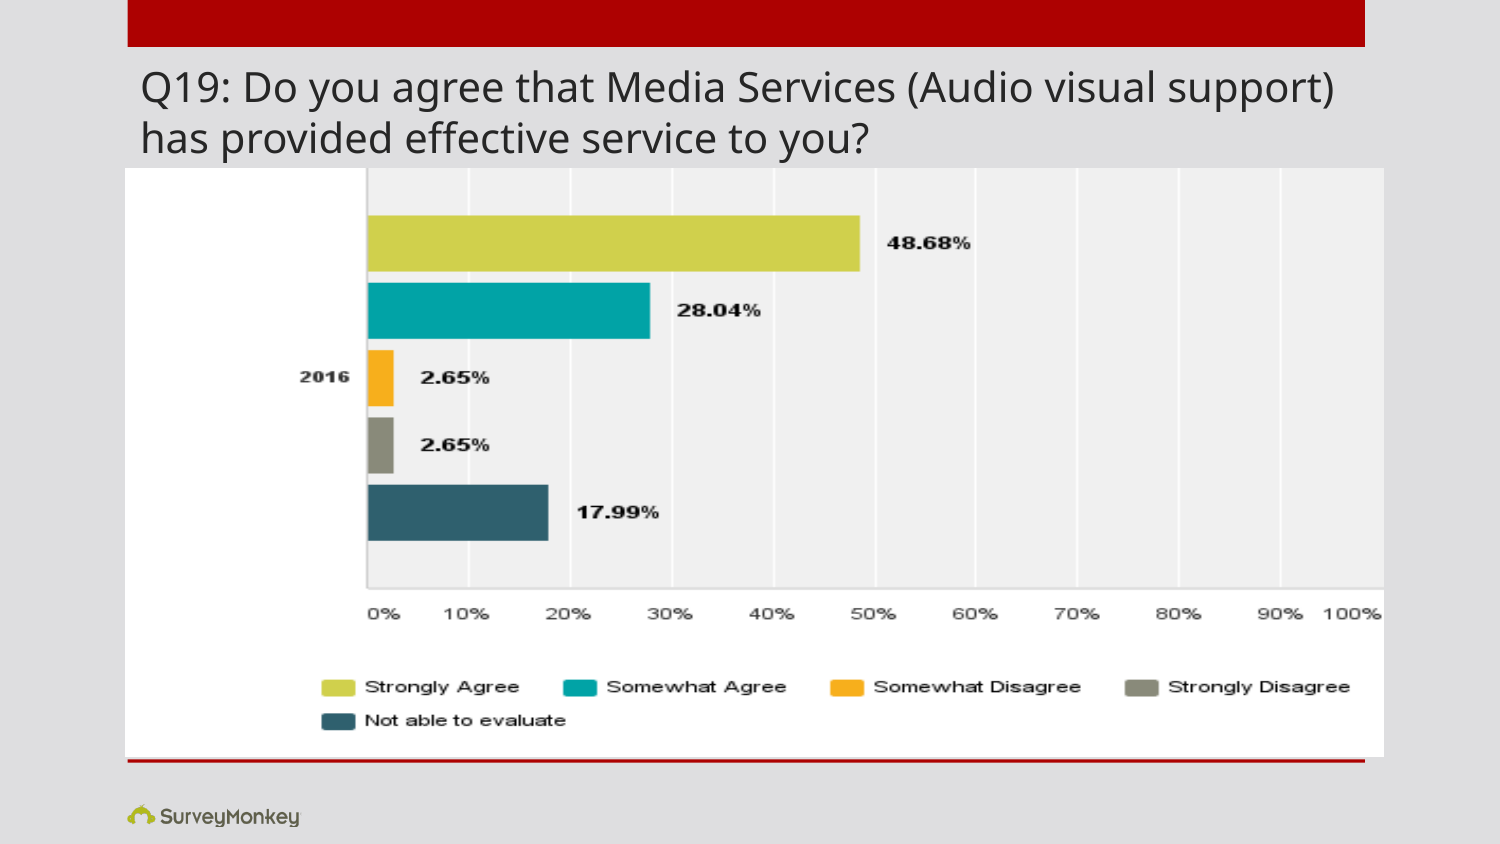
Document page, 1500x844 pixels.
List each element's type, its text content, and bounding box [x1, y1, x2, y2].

picture [124, 168, 1385, 758]
title Q19: Do you agree that Media Services (Audio visual support) has provided effective service to you? [125, 48, 1363, 168]
